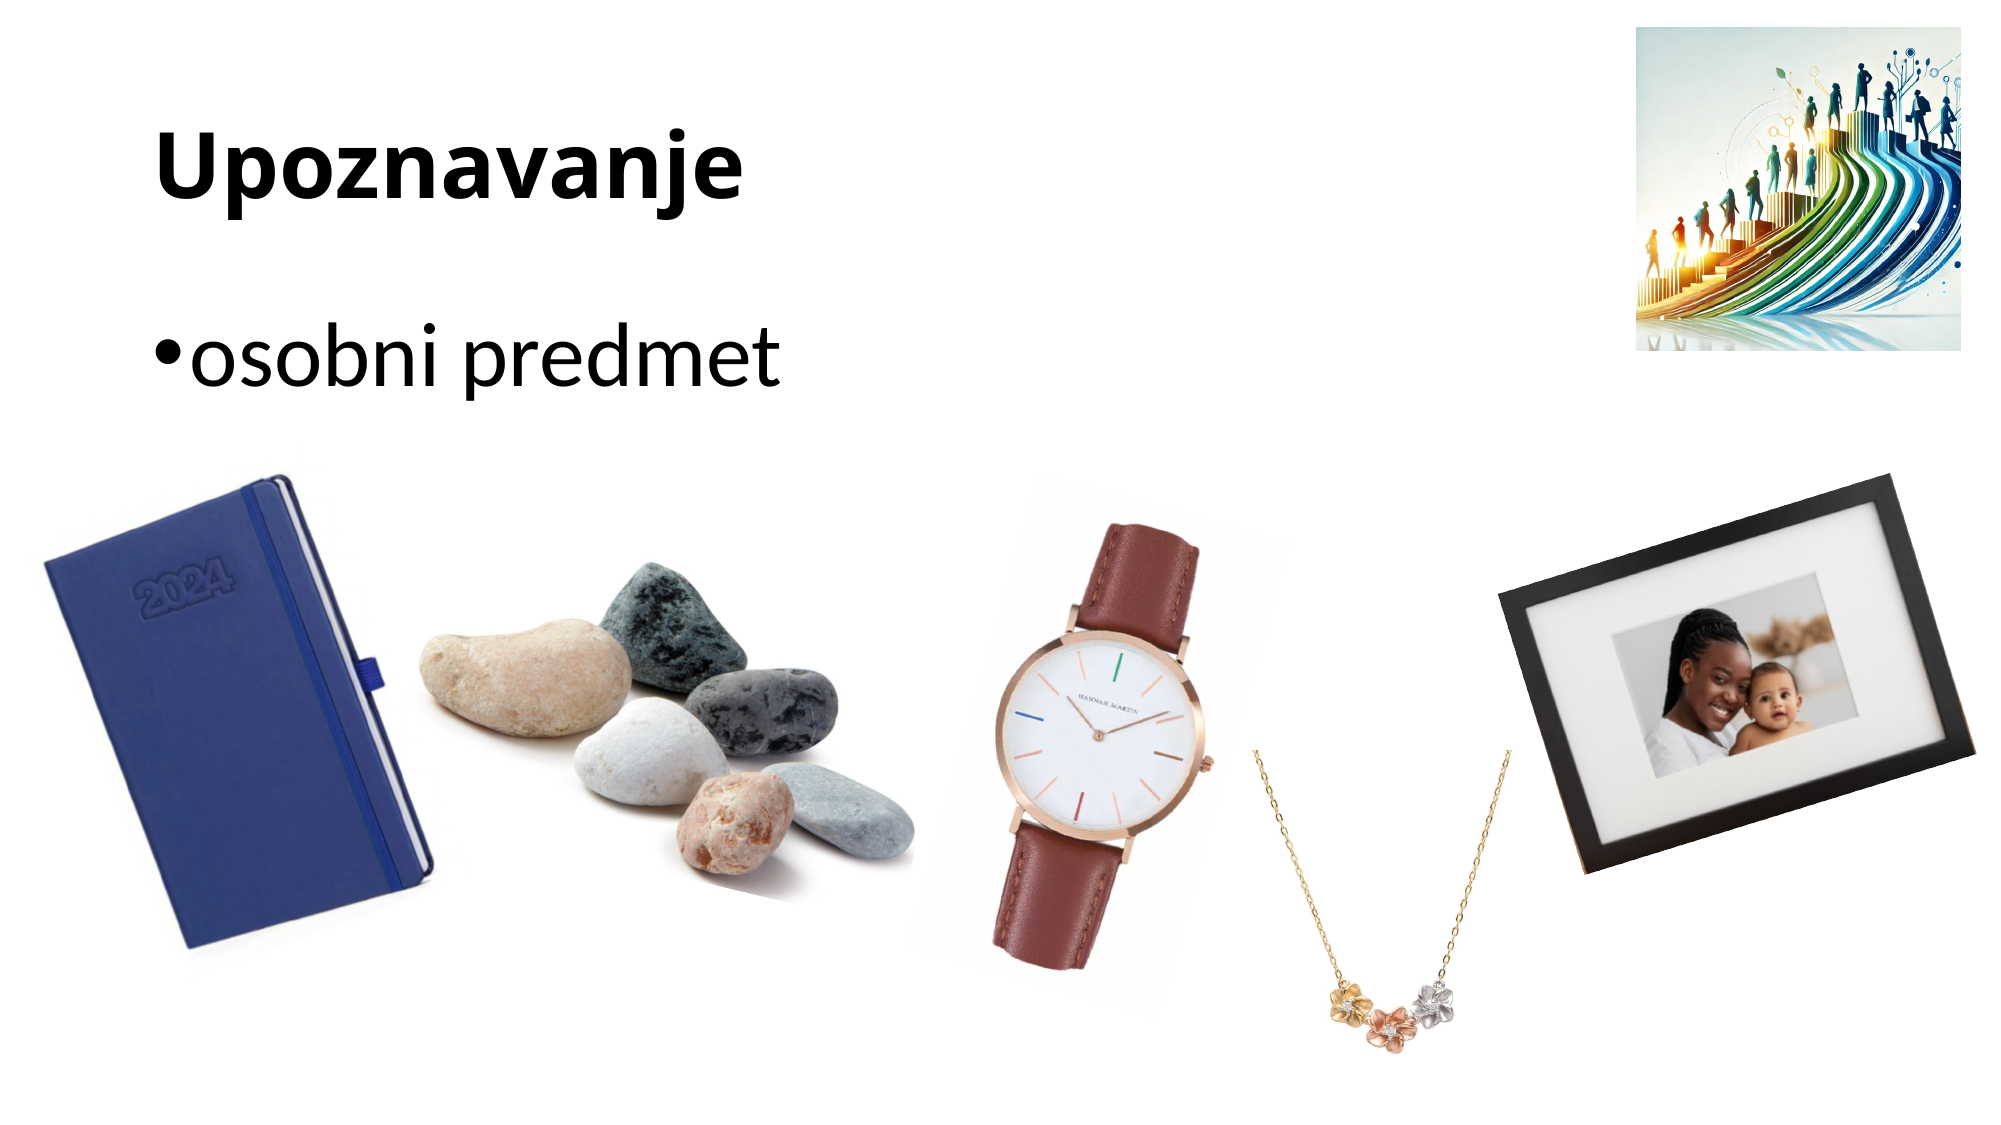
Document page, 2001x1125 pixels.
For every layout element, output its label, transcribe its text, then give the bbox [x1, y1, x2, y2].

picture [1238, 473, 1976, 1070]
picture [1636, 27, 1961, 351]
title Upoznavanje [137, 59, 1636, 278]
picture [25, 440, 1228, 991]
list osobni predmet [137, 299, 1588, 1014]
